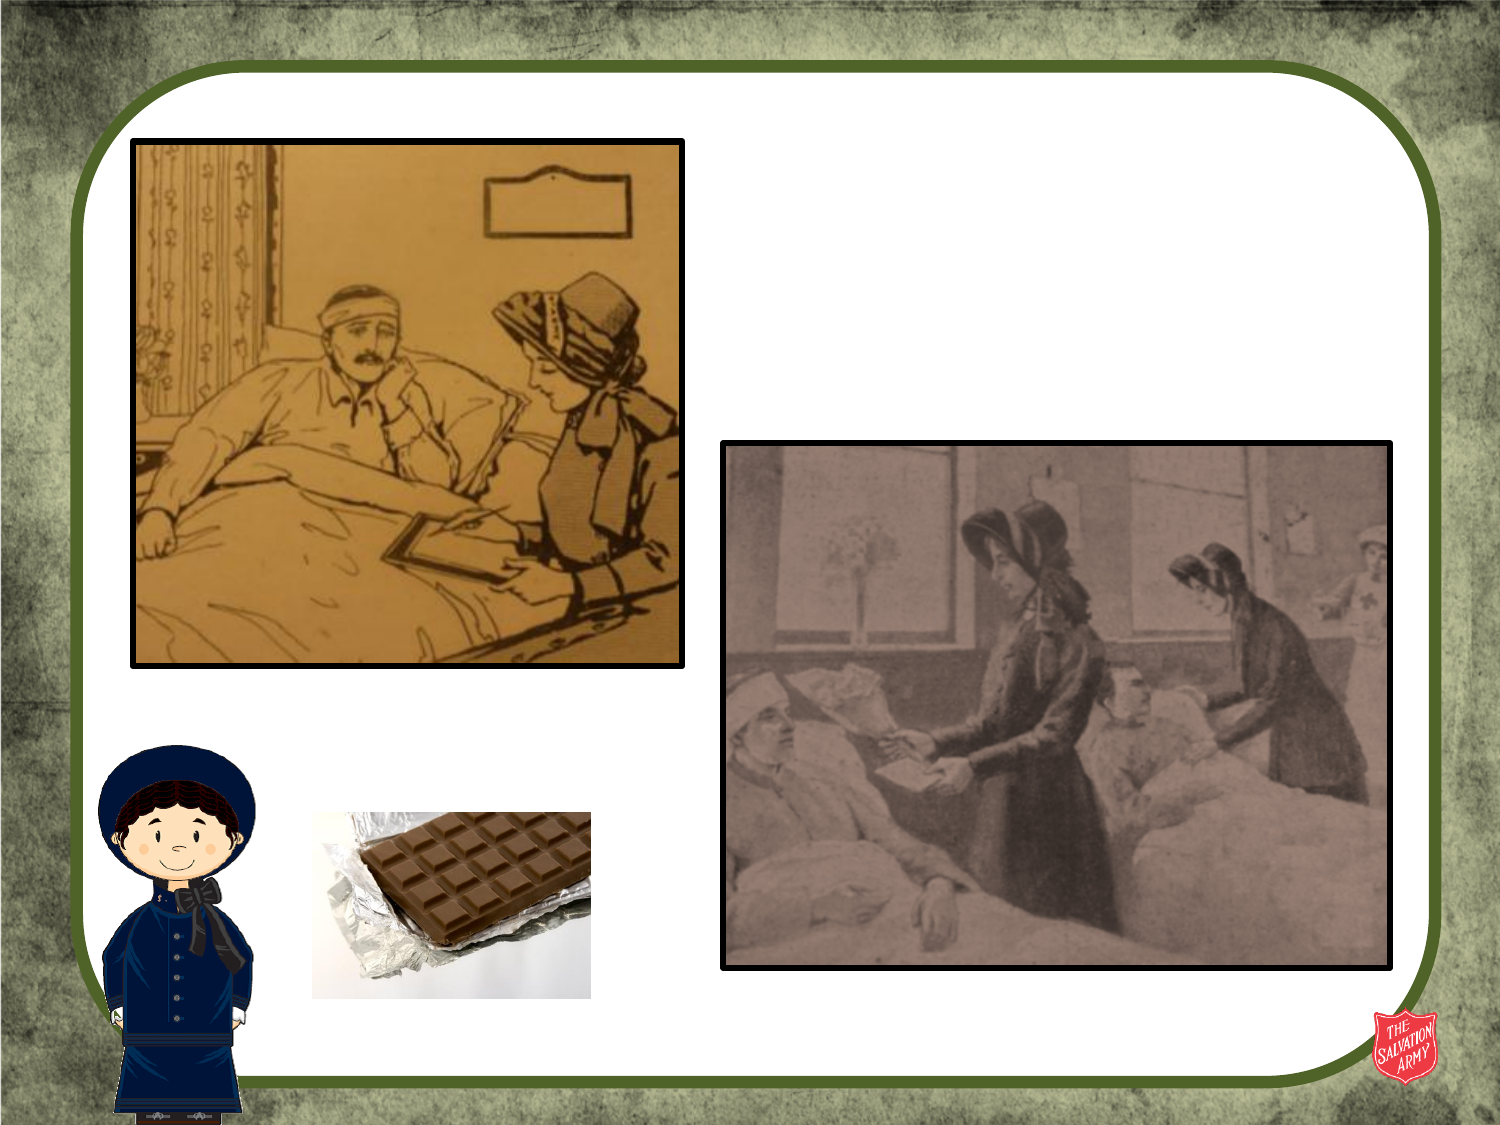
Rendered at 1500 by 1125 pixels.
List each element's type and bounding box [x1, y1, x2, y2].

text_box [1330, 76, 1438, 1072]
picture [88, 0, 1387, 1125]
picture [1372, 1007, 1439, 1087]
text_box [74, 83, 168, 966]
